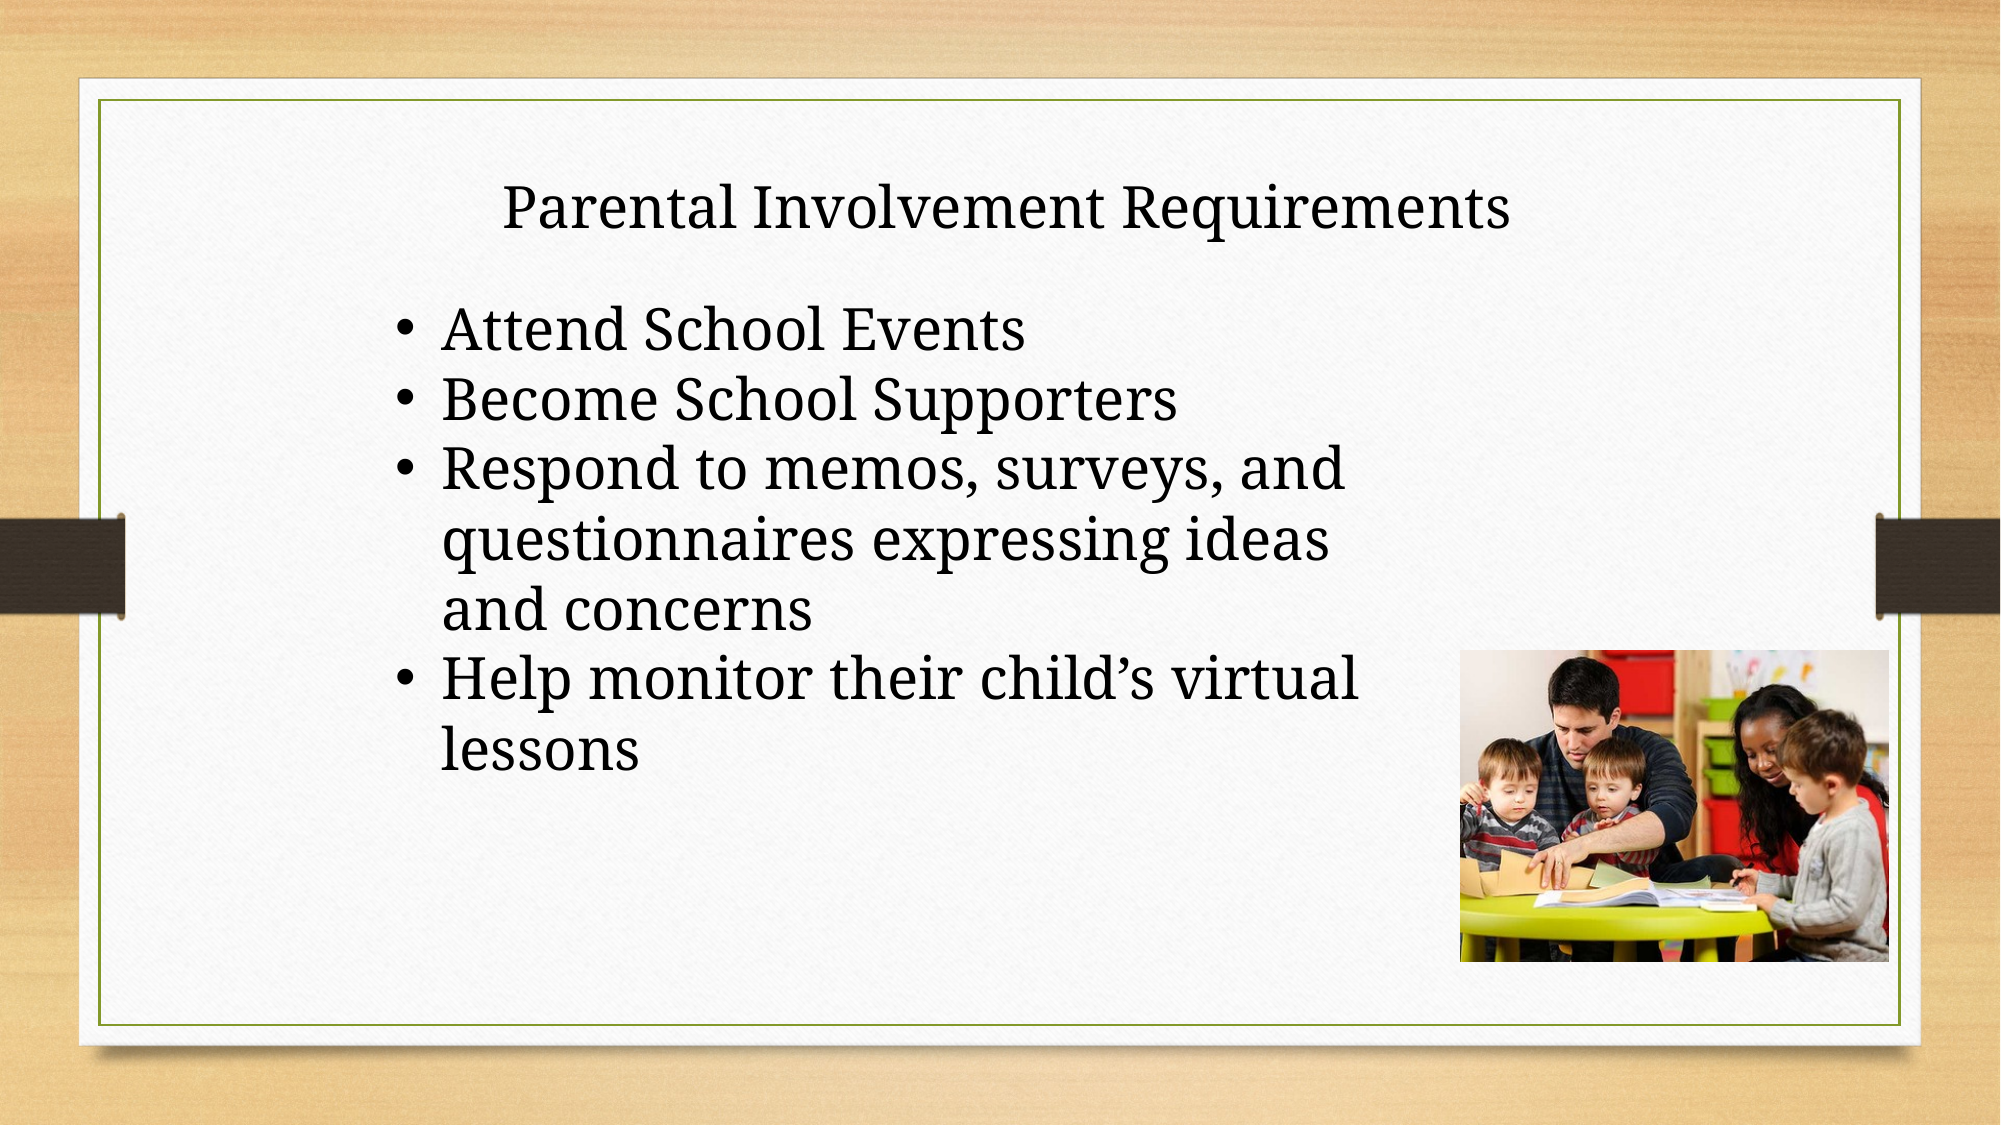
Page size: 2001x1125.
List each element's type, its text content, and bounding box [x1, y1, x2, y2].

text_box Parental Involvement Requirements [487, 162, 1588, 318]
text_box Attend School Events Become School Supporters Respond to memos, surveys, and questionnaires expressing ideas and concerns Help monitor their child’s virtual lessons [380, 284, 1381, 929]
picture [0, 0, 2001, 1125]
